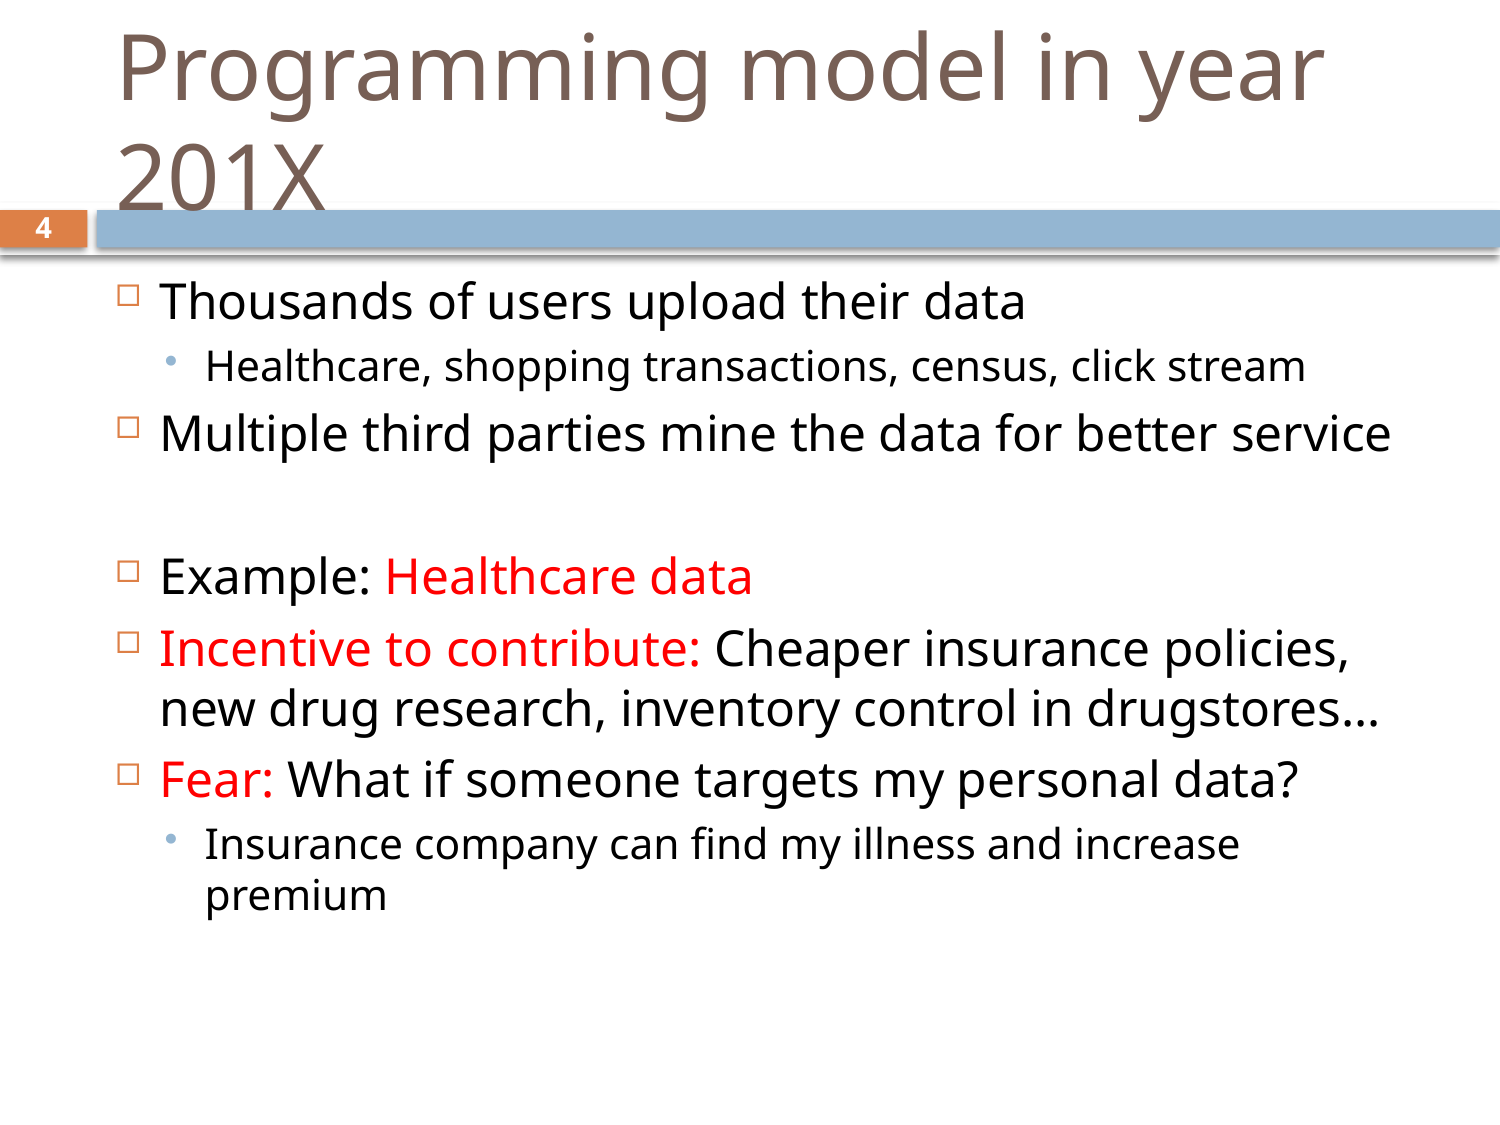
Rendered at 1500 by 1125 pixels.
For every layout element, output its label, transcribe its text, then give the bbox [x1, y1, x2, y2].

title Programming model in year 201X [100, 37, 1438, 200]
slide_number 4 [0, 208, 88, 249]
list Thousands of users upload their data Healthcare, shopping transactions, census, click stream Multiple third parties mine the data for better service Example: Healthcare data Incentive to contribute: Cheaper insurance policies, new drug research, inventory control in drugstores… Fear: What if someone targets my personal data? Insurance company can find my illness and increase premium [100, 262, 1438, 1000]
